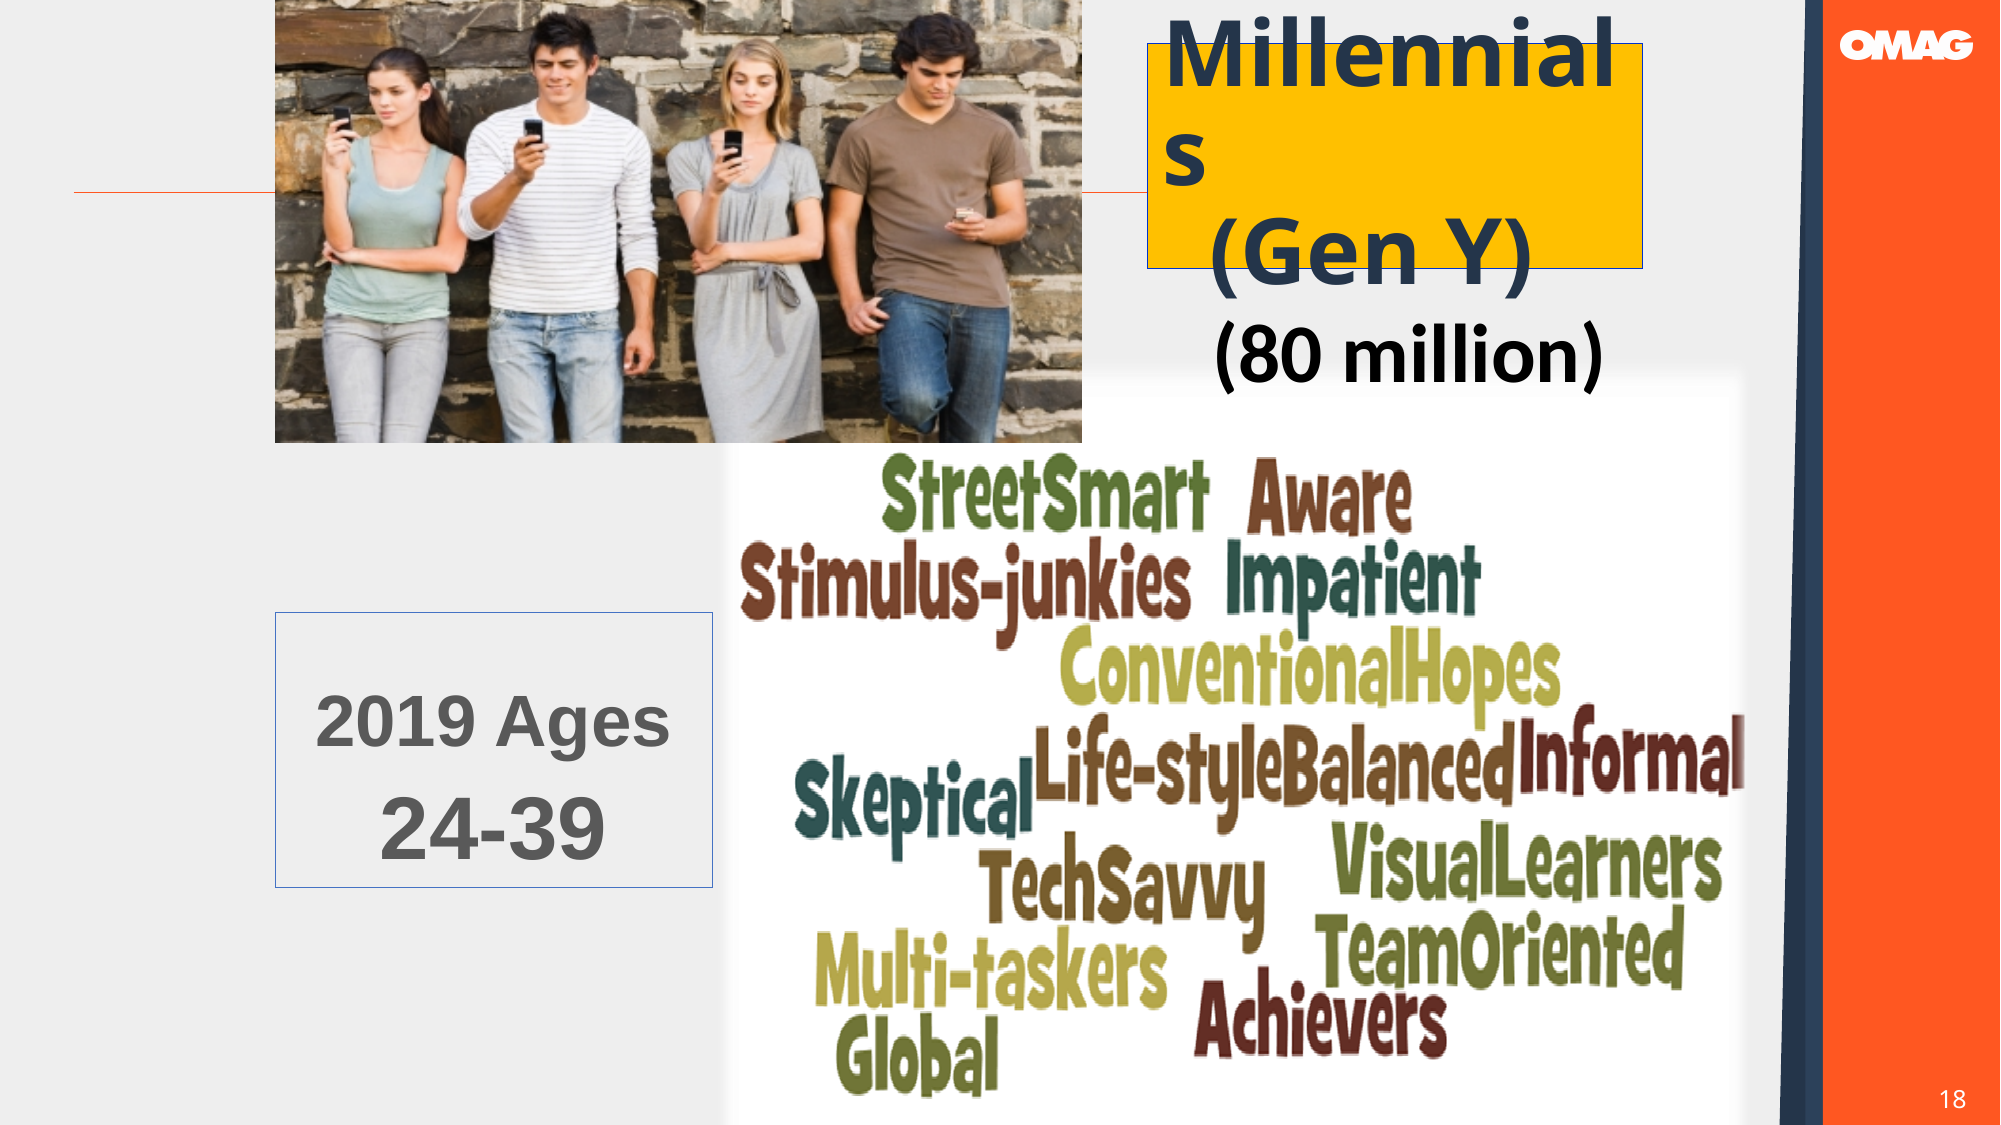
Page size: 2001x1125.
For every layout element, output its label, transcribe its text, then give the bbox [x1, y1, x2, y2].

picture [1840, 30, 1973, 60]
text_box (80 million) [1197, 291, 1673, 349]
title Millennials (Gen Y) [1147, 43, 1643, 269]
picture [274, 0, 1825, 1125]
list 2019 Ages 24-39 [275, 612, 712, 888]
slide_number 18 [1825, 1075, 1982, 1125]
